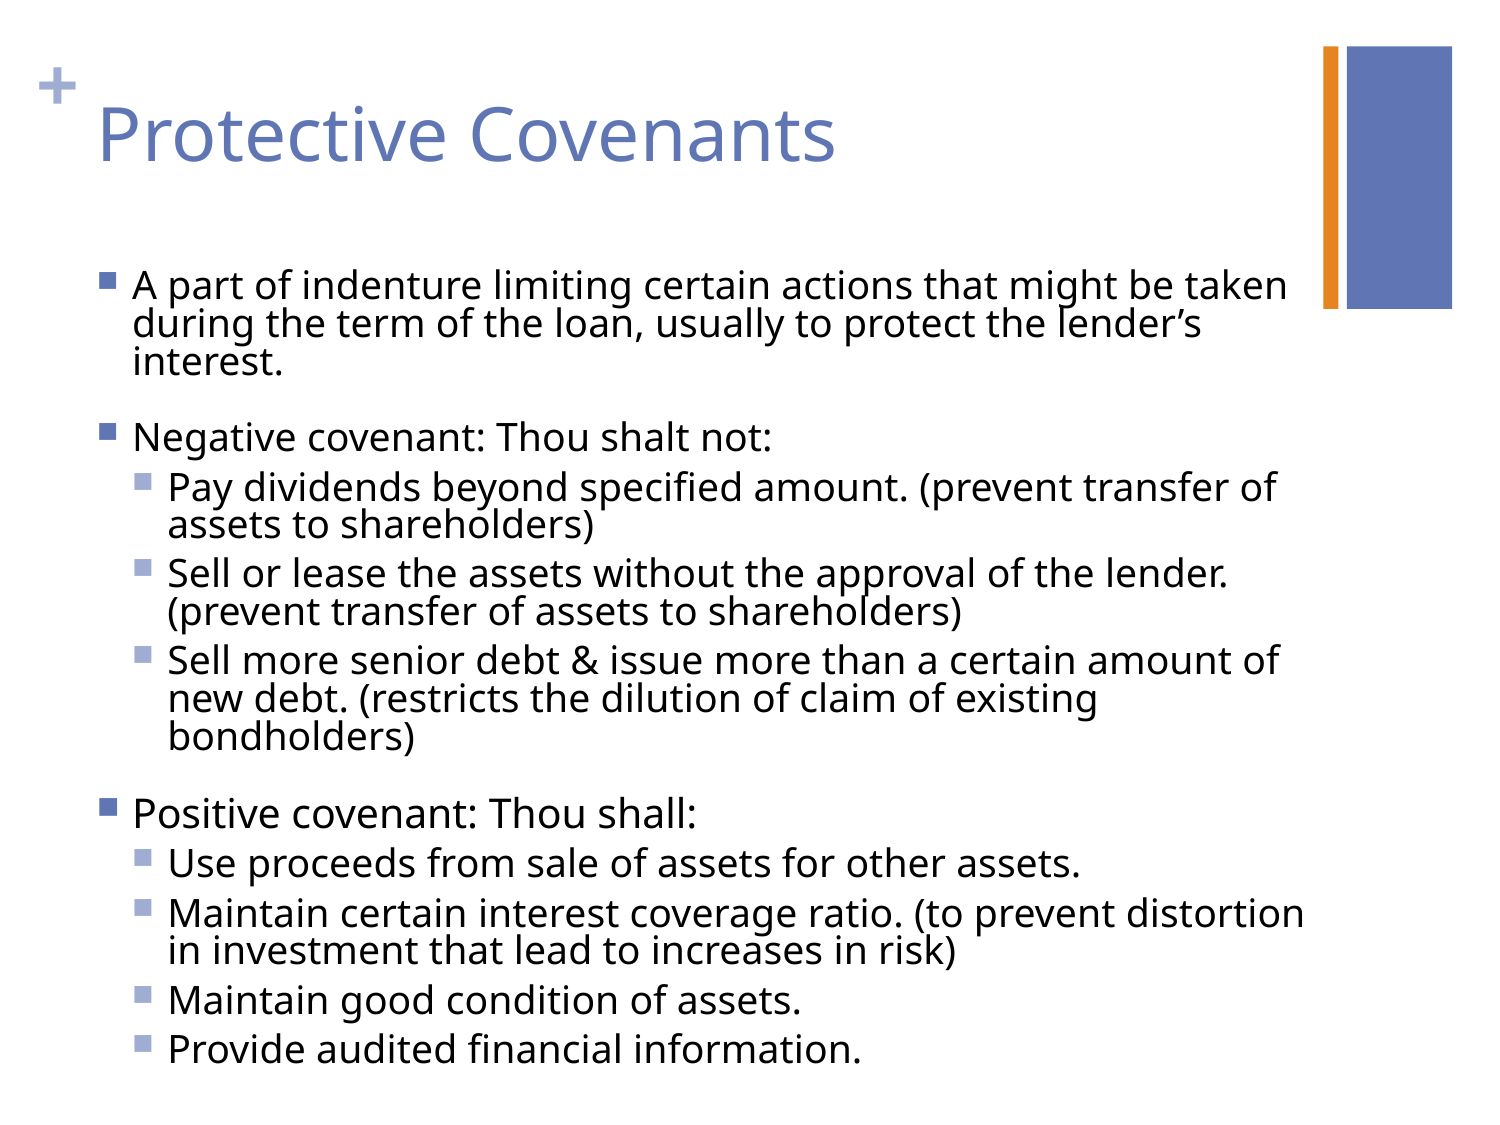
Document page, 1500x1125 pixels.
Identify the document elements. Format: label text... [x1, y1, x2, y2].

list A part of indenture limiting certain actions that might be taken during the term of the loan, usually to protect the lender’s interest. Negative covenant: Thou shalt not: Pay dividends beyond specified amount. (prevent transfer of assets to shareholders) Sell or lease the assets without the approval of the lender. (prevent transfer of assets to shareholders) Sell more senior debt & issue more than a certain amount of new debt. (restricts the dilution of claim of existing bondholders) Positive covenant: Thou shall: Use proceeds from sale of assets for other assets. Maintain certain interest coverage ratio. (to prevent distortion in investment that lead to increases in risk) Maintain good condition of assets. Provide audited financial information. [81, 262, 1367, 1081]
title Protective Covenants [81, 79, 1322, 262]
